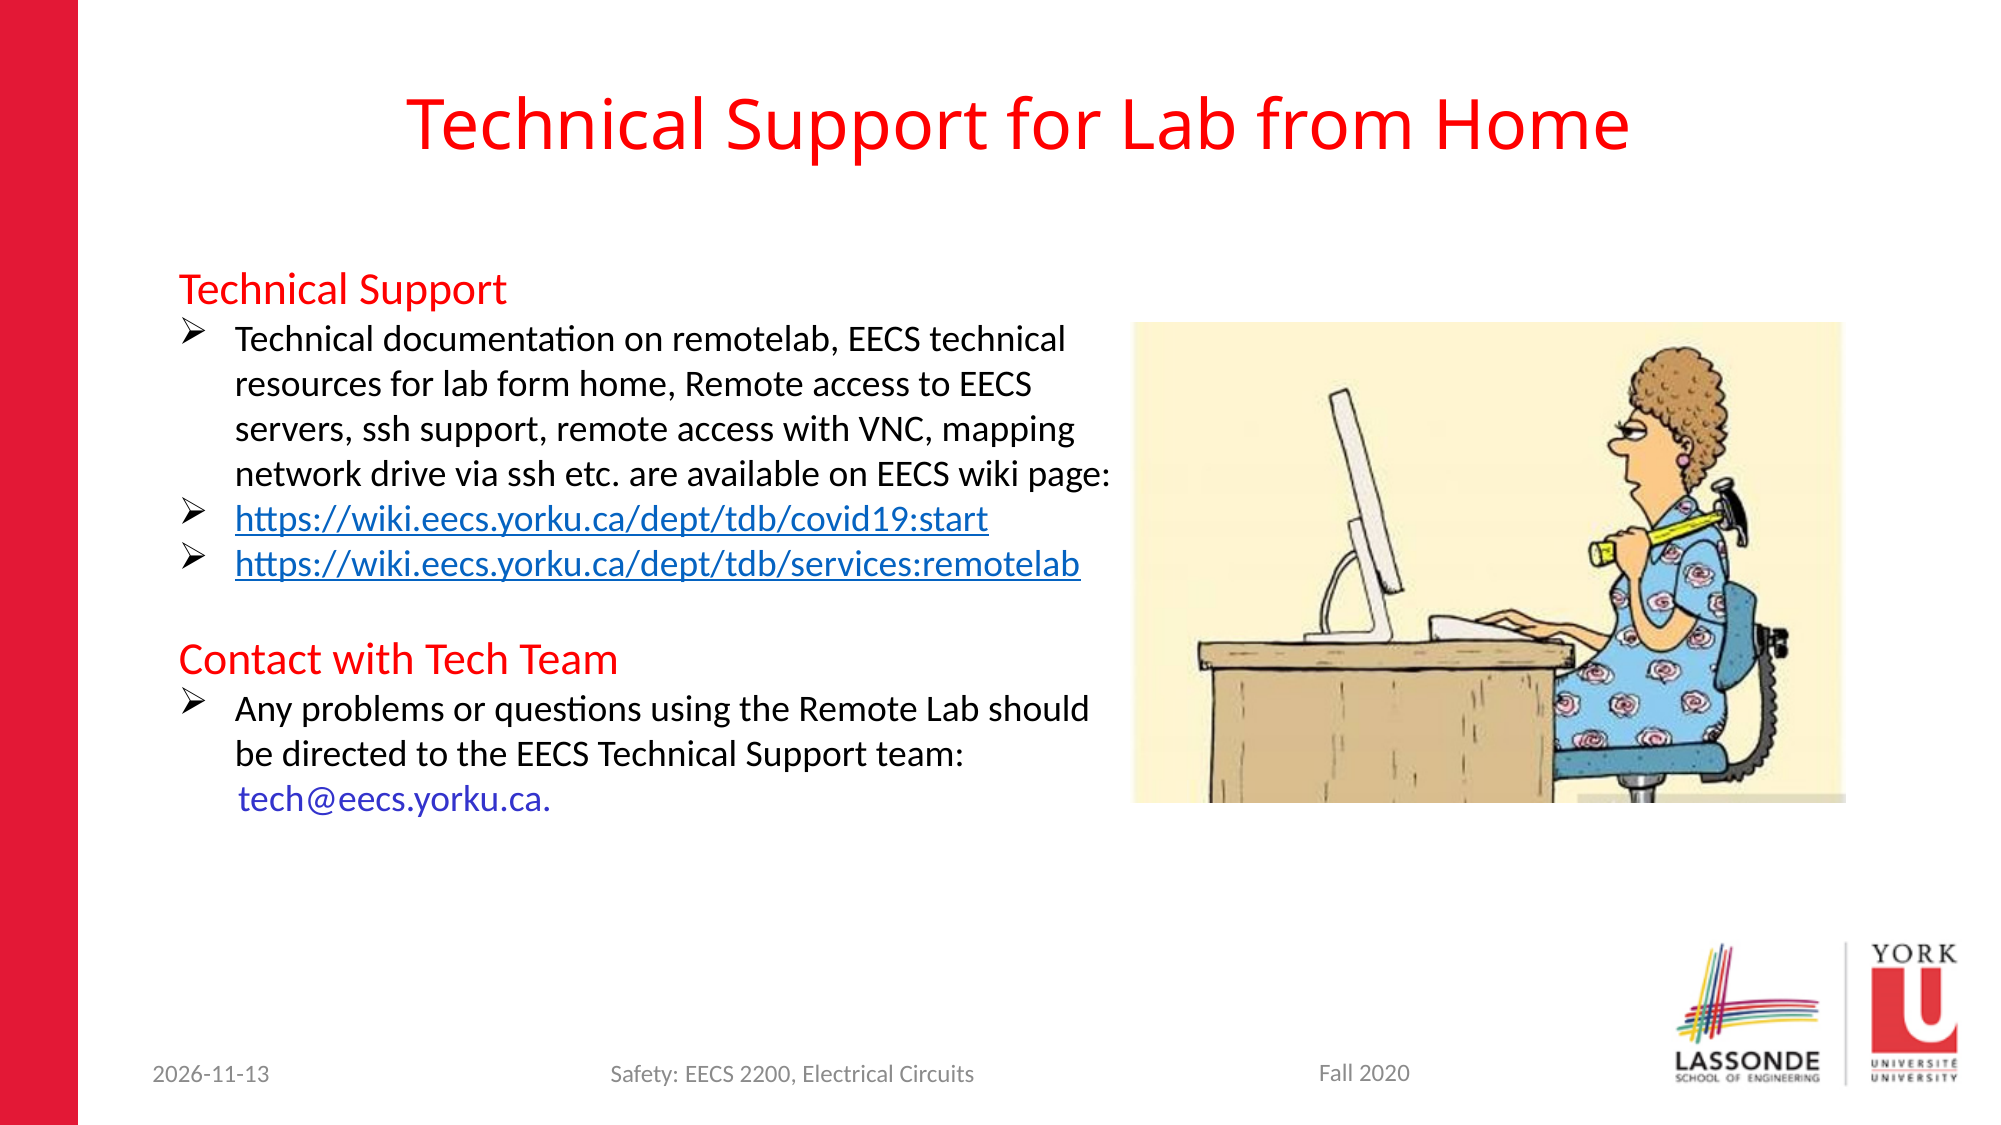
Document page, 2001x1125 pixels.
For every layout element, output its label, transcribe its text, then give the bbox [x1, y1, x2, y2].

text_box Technical Support Technical documentation on remotelab, EECS technical resources for lab form home, Remote access to EECS servers, ssh support, remote access with VNC, mapping network drive via ssh etc. are available on EECS wiki page: https://wiki.eecs.yorku.ca/dept/tdb/covid19:start https://wiki.eecs.yorku.ca/dept/tdb/services:remotelab Contact with Tech Team Any problems or questions using the Remote Lab should be directed to the EECS Technical Support team: tech@eecs.yorku.ca. [163, 251, 1131, 826]
picture [0, 0, 78, 1125]
text_box Fall 2020 [1159, 1041, 1570, 1102]
title Technical Support for Lab from Home [391, 61, 1695, 192]
picture [1130, 322, 1846, 803]
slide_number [137, 1042, 455, 1103]
footer Safety: EECS 2200, Electrical Circuits [455, 1042, 1131, 1103]
picture [1671, 937, 1966, 1090]
